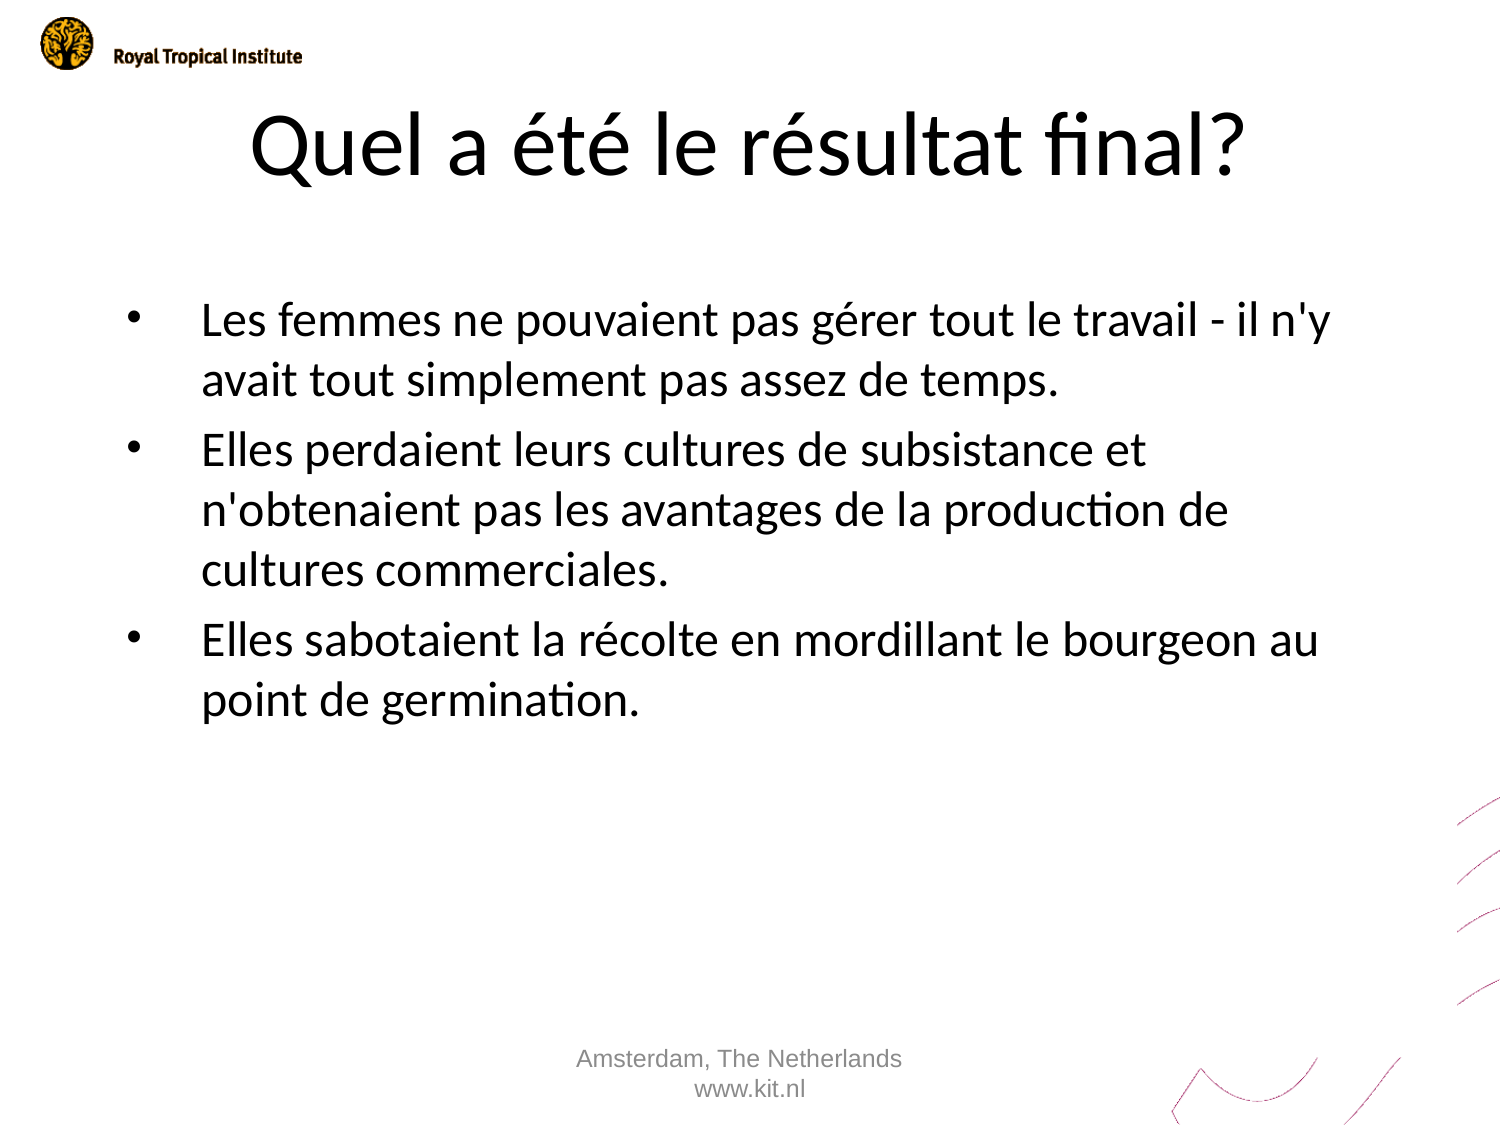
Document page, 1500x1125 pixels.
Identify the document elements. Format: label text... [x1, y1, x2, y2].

footer Amsterdam, The Netherlands www.kit.nl [512, 1042, 988, 1103]
picture [1103, 769, 1500, 1125]
title Quel a été le résultat final? [75, 45, 1425, 233]
list Les femmes ne pouvaient pas gérer tout le travail - il n'y avait tout simplement pas assez de temps. Elles perdaient leurs cultures de subsistance et n'obtenaient pas les avantages de la production de cultures commerciales. Elles sabotaient la récolte en mordillant le bourgeon au point de germination. [110, 278, 1388, 954]
picture [40, 17, 302, 70]
